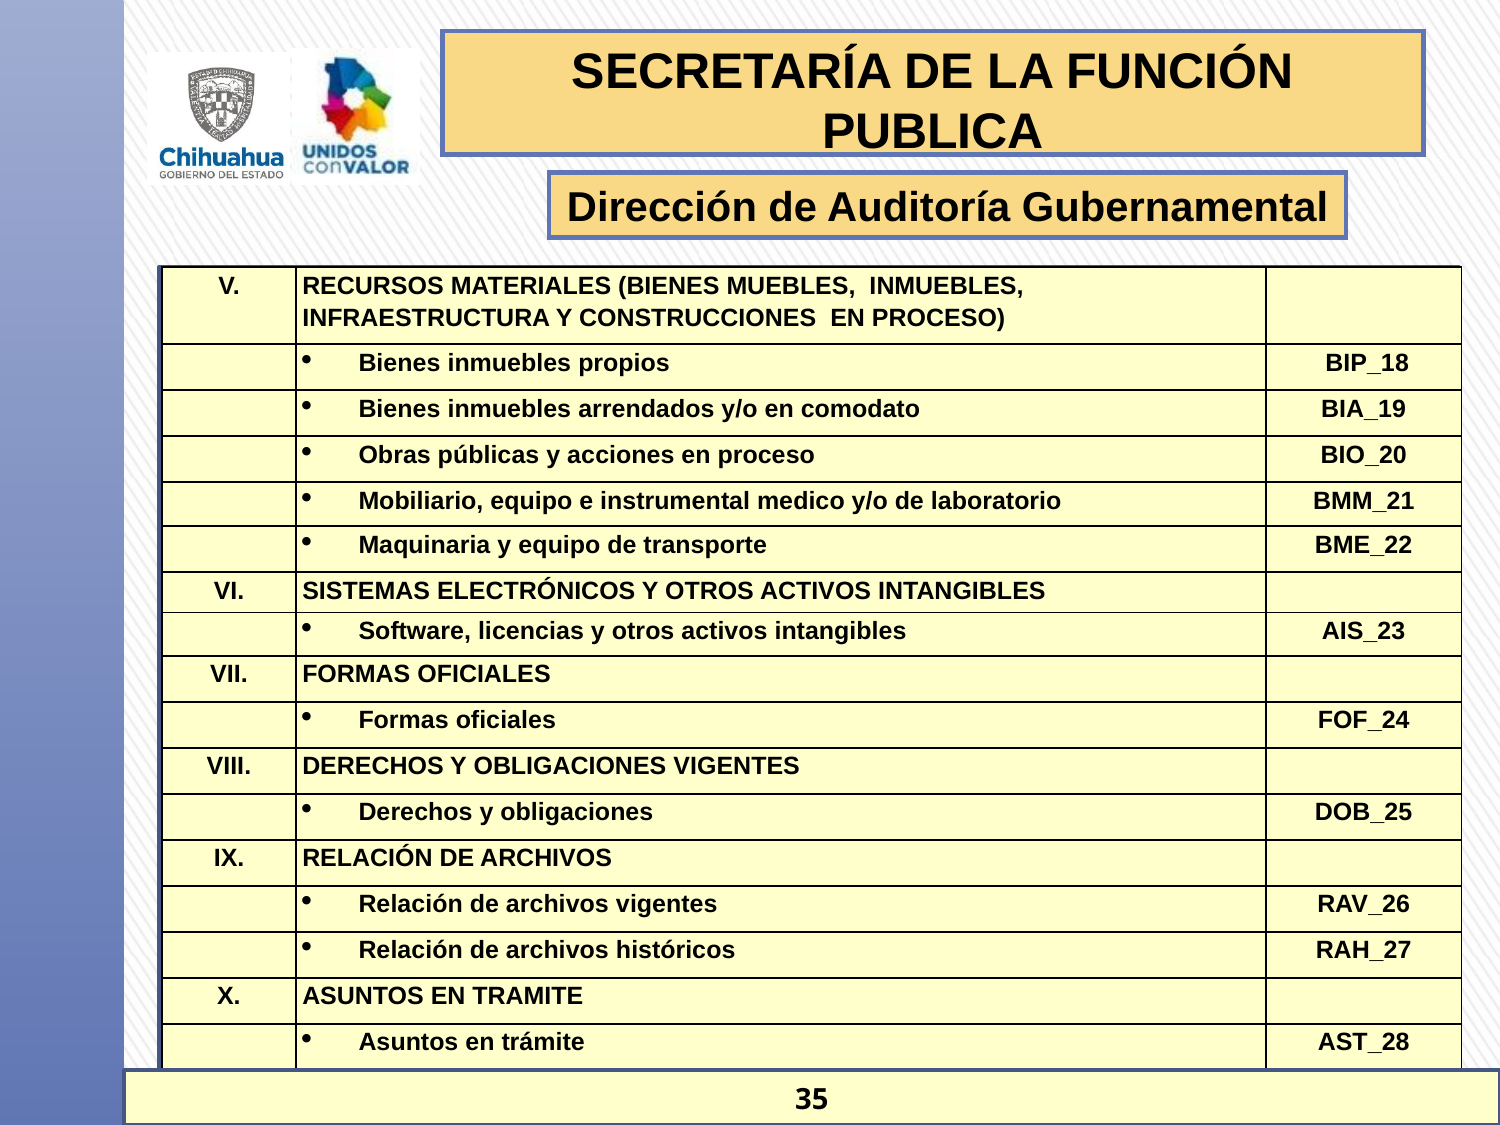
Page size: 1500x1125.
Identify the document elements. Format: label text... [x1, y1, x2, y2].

table_header RECURSOS MATERIALES (BIENES MUEBLES, INMUEBLES, INFRAESTRUCTURA Y CONSTRUCCIONES EN PROCESO) [297, 268, 1265, 343]
table_cell FOF_24 [1267, 703, 1461, 747]
table_cell BMM_21 [1267, 483, 1461, 525]
table_cell Maquinaria y equipo de transporte [297, 527, 1265, 571]
table_cell [163, 1025, 295, 1068]
table_cell BIA_19 [1267, 391, 1461, 435]
text_box 35 [122, 1068, 1500, 1125]
table_cell RELACIÓN DE ARCHIVOS [297, 841, 1265, 885]
table_cell FORMAS OFICIALES [297, 657, 1265, 701]
table_cell IX. [163, 841, 295, 885]
table_cell [163, 483, 295, 525]
table_cell Asuntos en trámite [297, 1025, 1265, 1068]
table_cell SISTEMAS ELECTRÓNICOS Y OTROS ACTIVOS INTANGIBLES [297, 573, 1265, 612]
table_cell ASUNTOS EN TRAMITE [297, 979, 1265, 1023]
picture [147, 51, 290, 185]
table_cell [163, 391, 295, 435]
table_cell VIII. [163, 749, 295, 793]
table_cell [163, 437, 295, 481]
table_cell Relación de archivos vigentes [297, 887, 1265, 931]
table_cell VI. [163, 573, 295, 612]
table_cell X. [163, 979, 295, 1023]
table_cell Obras públicas y acciones en proceso [297, 437, 1265, 481]
table_cell VII. [163, 657, 295, 701]
table_cell Relación de archivos históricos [297, 933, 1265, 977]
table_cell [1267, 657, 1461, 701]
table_cell BIO_20 [1267, 437, 1461, 481]
table_cell [163, 345, 295, 389]
slide_number 35 [1337, 38, 1466, 99]
table_cell [163, 887, 295, 931]
table_cell Derechos y obligaciones [297, 795, 1265, 839]
text_box Dirección de Auditoría Gubernamental [549, 172, 1346, 238]
table_cell [163, 703, 295, 747]
table_cell AIS_23 [1267, 613, 1461, 655]
table_cell BME_22 [1267, 527, 1461, 571]
table_header [1267, 268, 1461, 343]
table_cell [163, 613, 295, 655]
table_cell BIP_18 [1267, 345, 1461, 389]
table_header V. [163, 268, 295, 343]
table_cell [163, 527, 295, 571]
table_cell Mobiliario, equipo e instrumental medico y/o de laboratorio [297, 483, 1265, 525]
table_cell Bienes inmuebles propios [297, 345, 1265, 389]
table_cell Bienes inmuebles arrendados y/o en comodato [297, 391, 1265, 435]
table_cell DOB_25 [1267, 795, 1461, 839]
table_cell [163, 795, 295, 839]
table_cell RAV_26 [1267, 887, 1461, 931]
table_cell [163, 933, 295, 977]
picture [292, 48, 420, 185]
table_cell RAH_27 [1267, 933, 1461, 977]
table_cell [1267, 841, 1461, 885]
text_box SECRETARÍA DE LA FUNCIÓN PUBLICA [442, 30, 1424, 155]
table_cell Software, licencias y otros activos intangibles [297, 613, 1265, 655]
table_cell [1267, 573, 1461, 612]
table_cell DERECHOS Y OBLIGACIONES VIGENTES [297, 749, 1265, 793]
table_cell [1267, 749, 1461, 793]
table_cell Formas oficiales [297, 703, 1265, 747]
text_box [157, 265, 1461, 1068]
table_cell [1267, 979, 1461, 1023]
table_cell AST_28 [1267, 1025, 1461, 1068]
